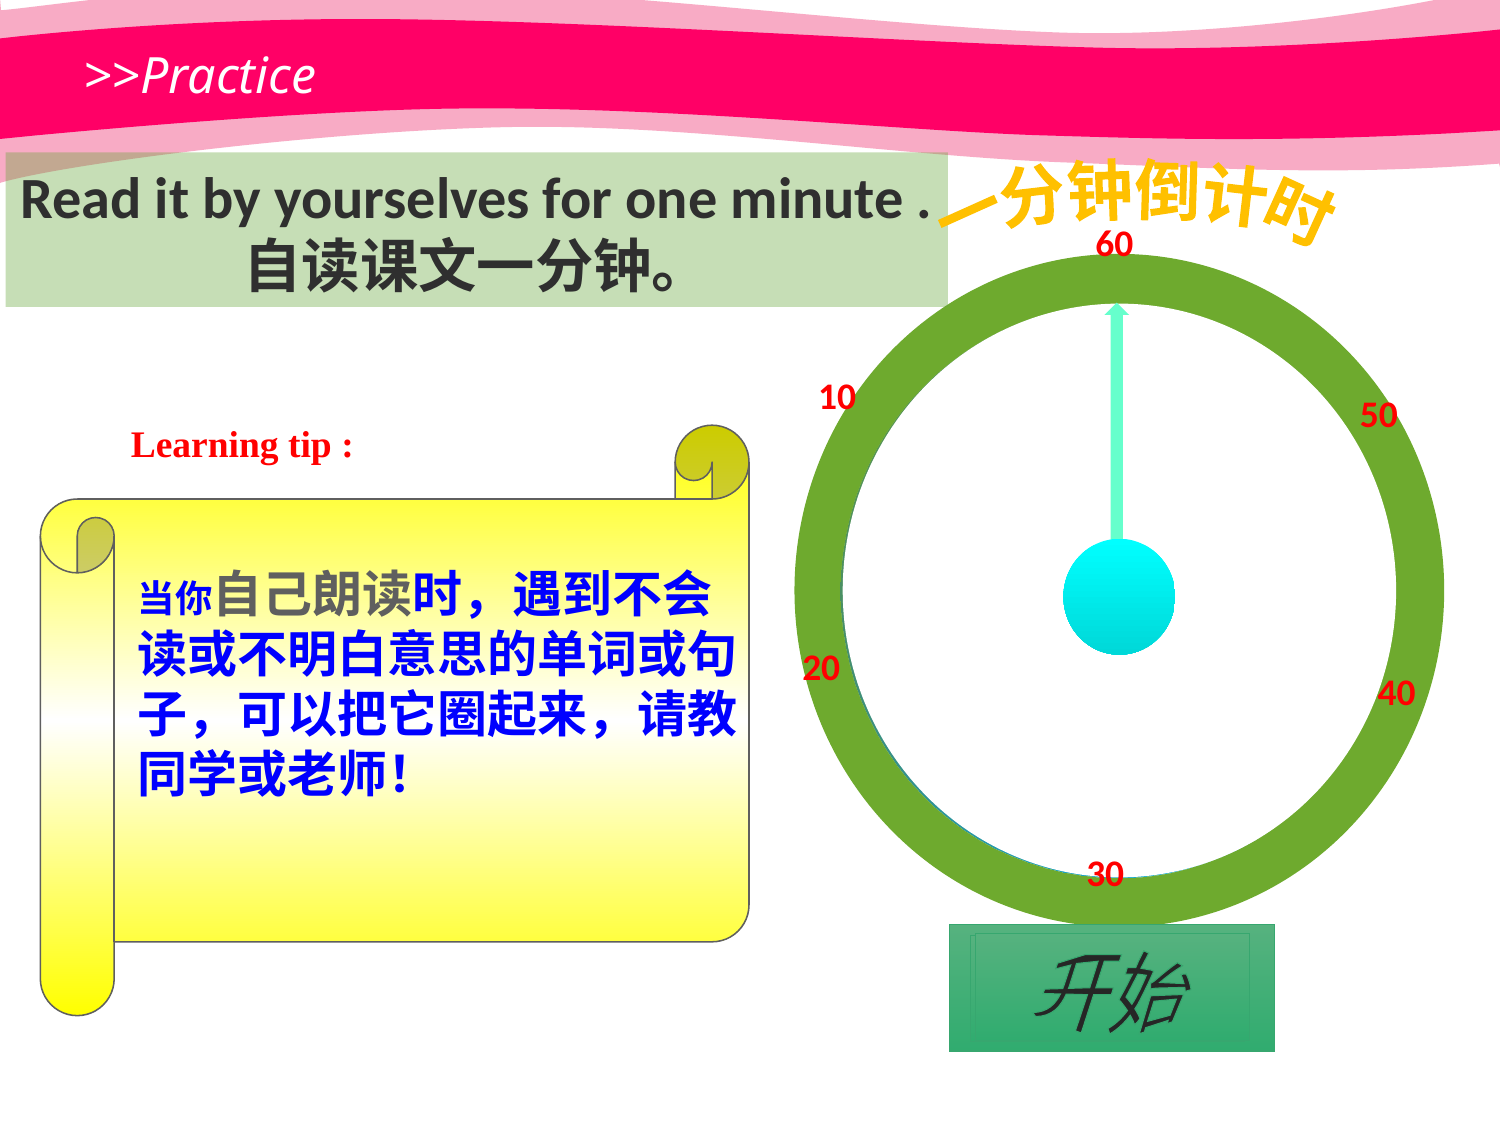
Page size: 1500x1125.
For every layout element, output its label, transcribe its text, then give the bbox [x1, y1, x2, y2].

text_box [1357, 442, 1445, 660]
text_box [842, 303, 1397, 873]
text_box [40, 412, 759, 1016]
text_box [878, 256, 1375, 422]
text_box [840, 424, 893, 635]
text_box [1063, 540, 1104, 653]
text_box [1130, 539, 1176, 654]
text_box 30 [1071, 841, 1181, 902]
text_box 40 [1362, 660, 1445, 721]
text_box >>Practice [68, 42, 609, 158]
text_box [794, 424, 891, 635]
text_box [810, 696, 1419, 924]
text_box 50 [1345, 382, 1461, 442]
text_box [1104, 302, 1130, 829]
text_box 10 [803, 364, 895, 424]
text_box 60 [1080, 211, 1188, 272]
text_box Read it by yourselves for one minute . 自读课文一分钟。 [5, 151, 949, 308]
text_box 20 [787, 635, 879, 696]
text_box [949, 924, 1275, 1052]
